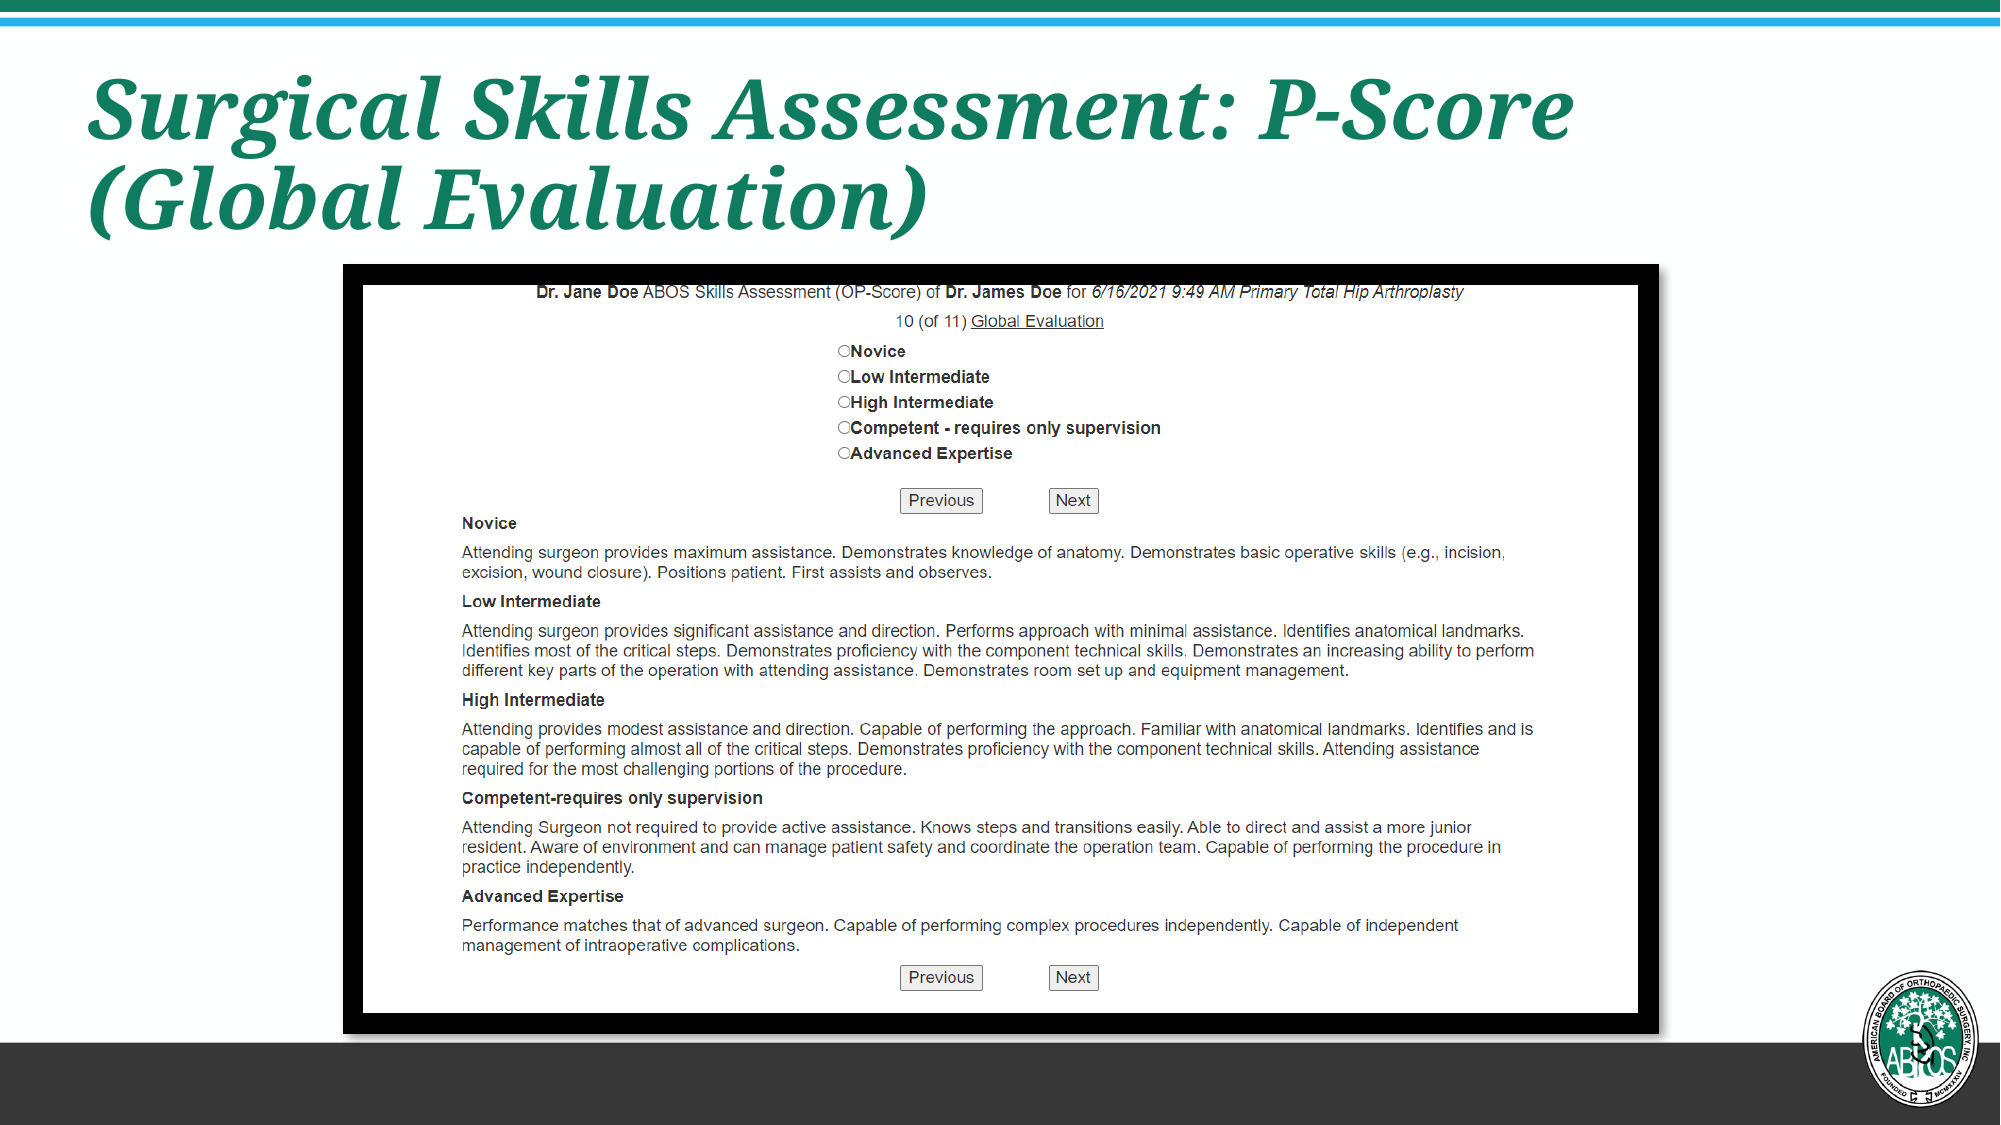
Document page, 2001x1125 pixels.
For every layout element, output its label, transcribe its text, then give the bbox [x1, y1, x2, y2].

title Surgical Skills Assessment: P-Score (Global Evaluation) [72, 59, 1863, 278]
picture [1862, 970, 1979, 1108]
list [363, 284, 1638, 1013]
